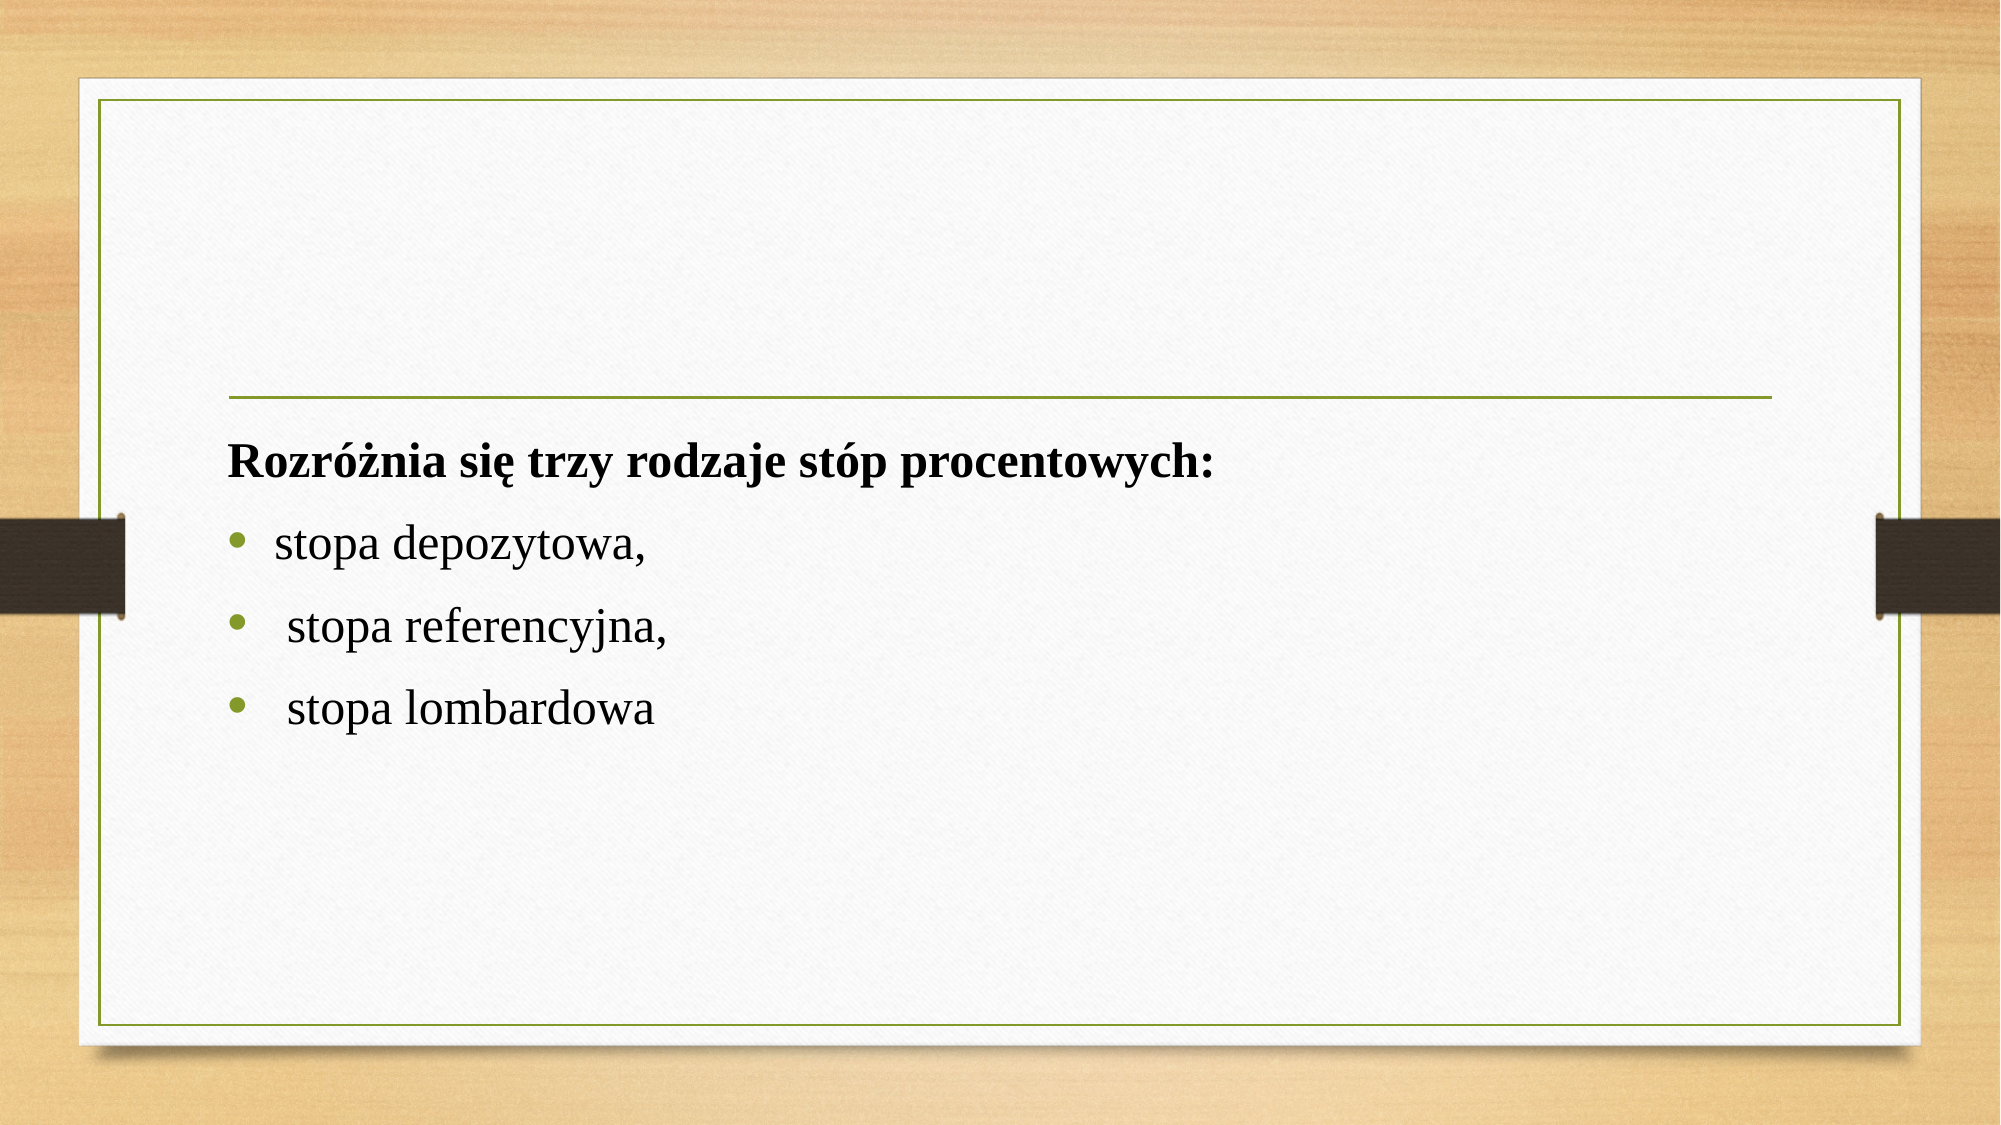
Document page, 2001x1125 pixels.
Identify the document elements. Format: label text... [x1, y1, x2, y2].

list Rozróżnia się trzy rodzaje stóp procentowych: stopa depozytowa, stopa referencyjna, stopa lombardowa [212, 419, 1788, 964]
picture [0, 0, 2001, 1125]
